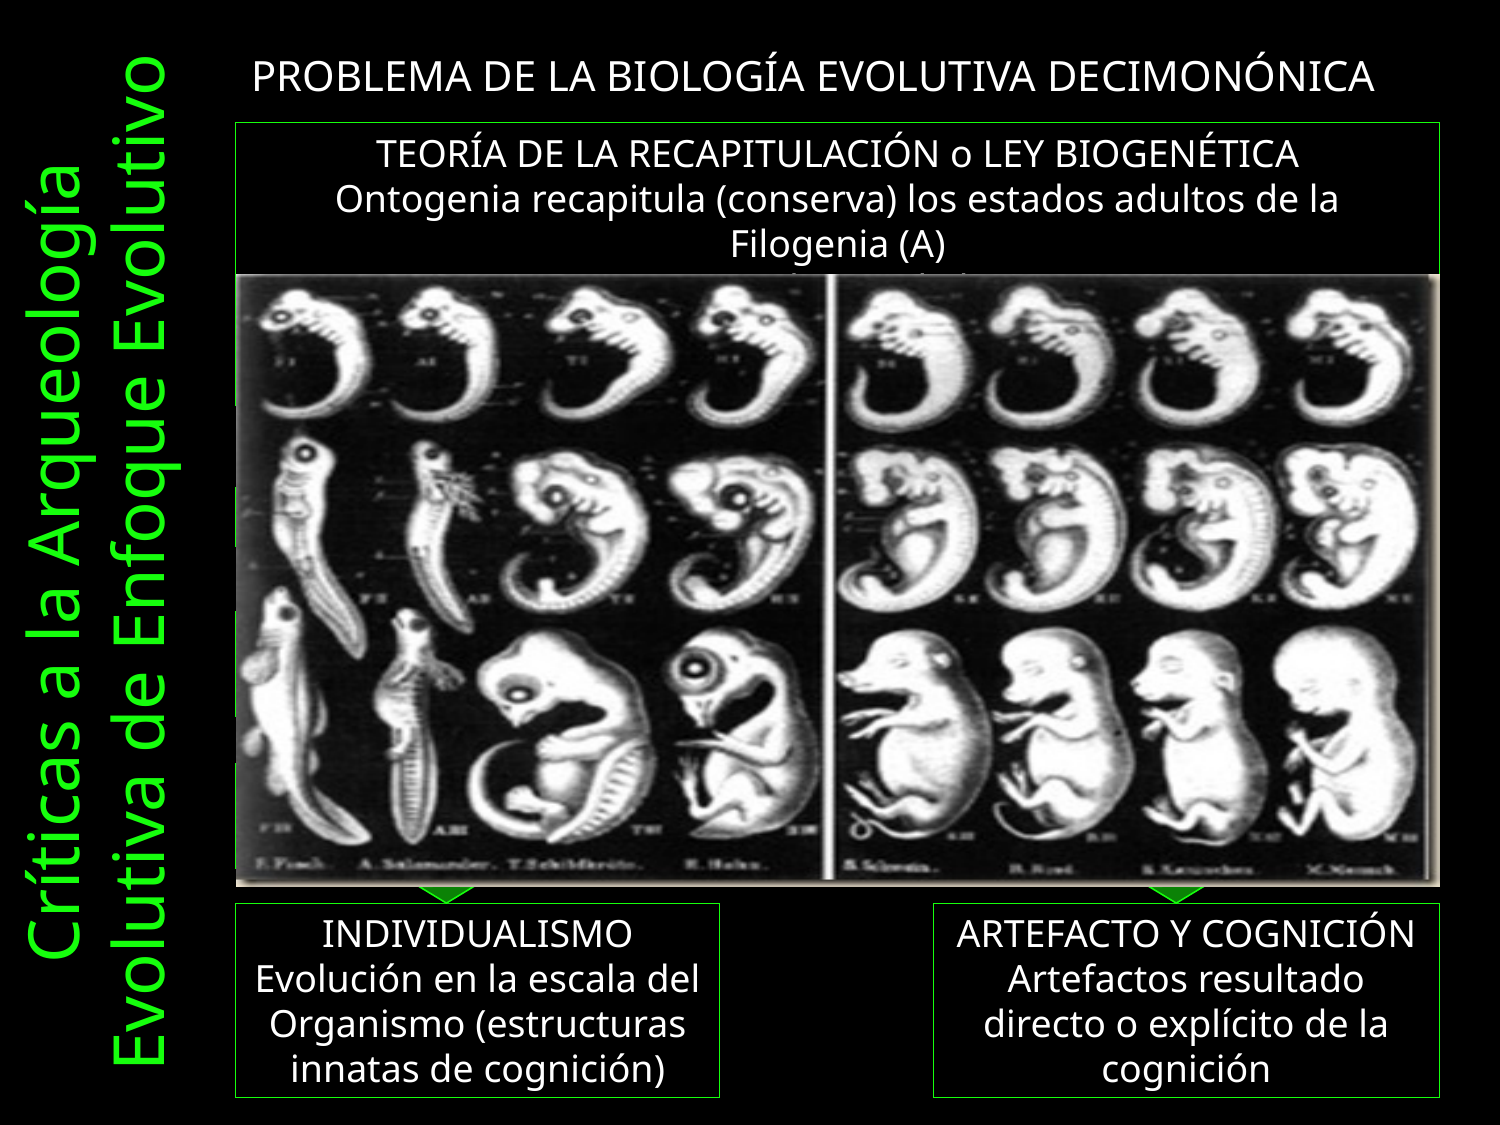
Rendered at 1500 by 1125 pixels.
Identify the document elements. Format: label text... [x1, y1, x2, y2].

text_box [431, 895, 462, 904]
text_box [1161, 895, 1192, 904]
text_box INDIVIDUALISMO Evolución en la escala del Organismo (estructuras innatas de cognición) [235, 903, 720, 1098]
picture [235, 273, 1440, 887]
text_box PROBLEMA DE LA BIOLOGÍA EVOLUTIVA DECIMONÓNICA [187, 41, 1440, 107]
text_box ARTEFACTO Y COGNICIÓN Artefactos resultado directo o explícito de la cognición [933, 903, 1440, 1098]
title Críticas a la Arqueología Evolutiva de Enfoque Evolutivo [0, 0, 188, 1125]
text_box TEORÍA DE LA RECAPITULACIÓN o LEY BIOGENÉTICA Ontogenia recapitula (conserva) los estados adultos de la Filogenia (A) Ley de Haeckel [235, 122, 1440, 273]
